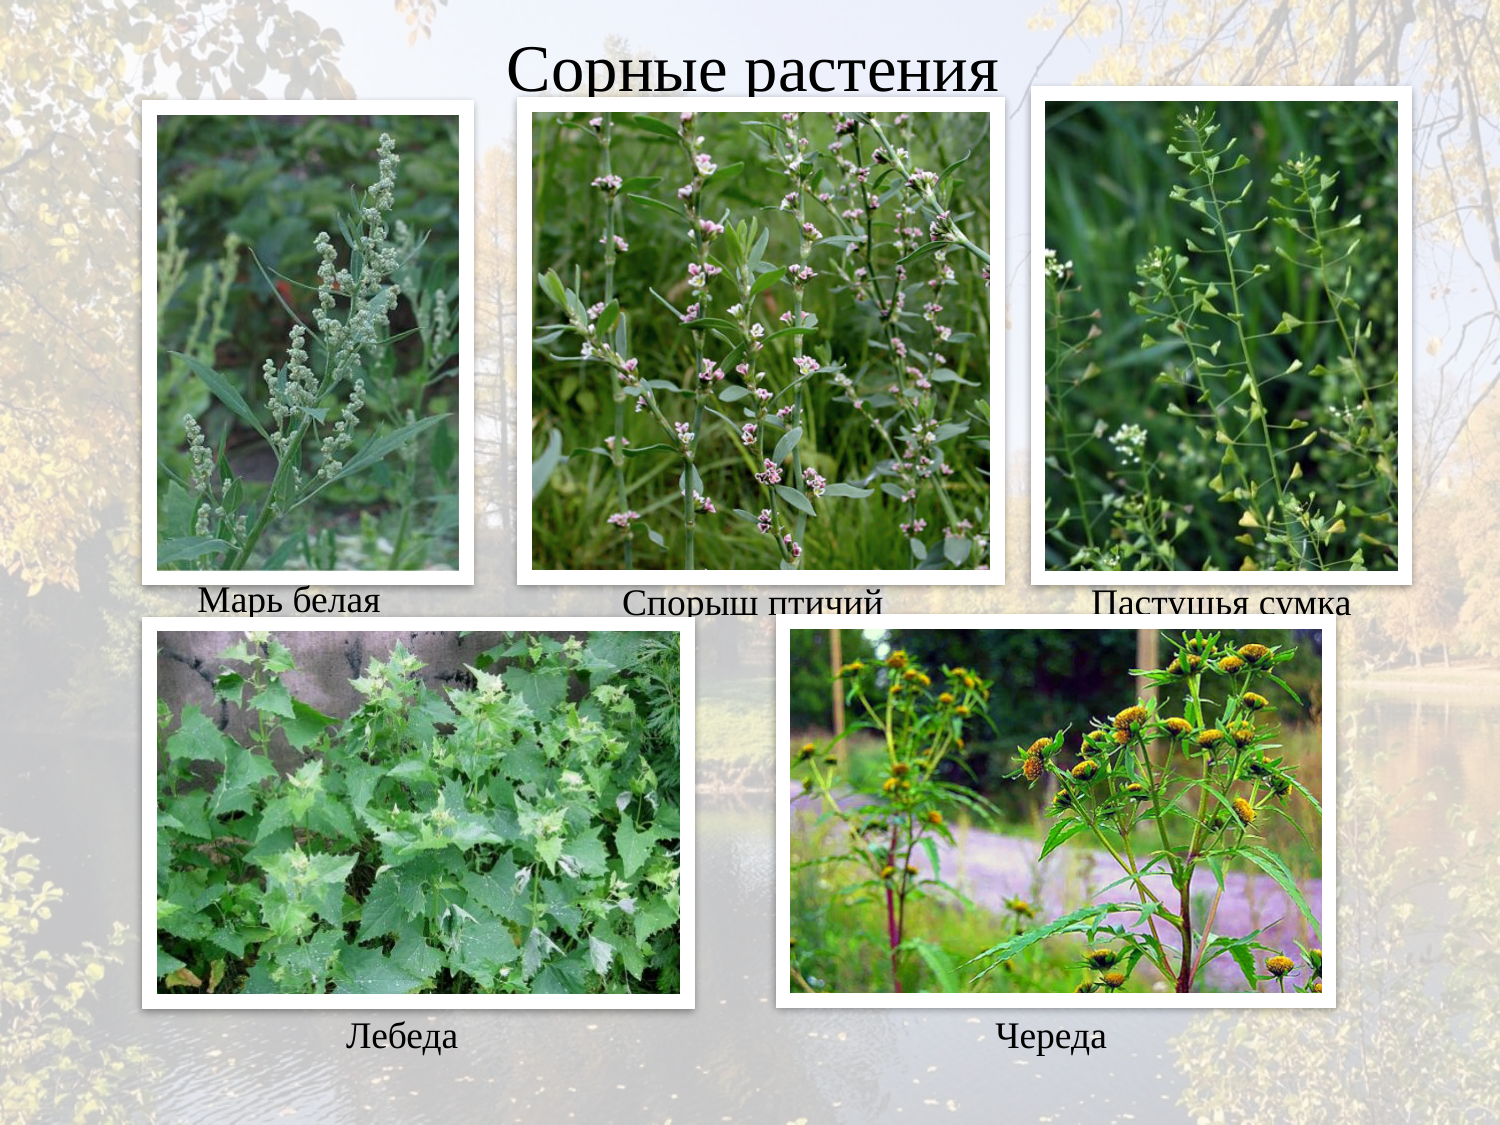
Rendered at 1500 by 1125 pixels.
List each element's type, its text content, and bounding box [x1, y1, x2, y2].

title Сорные растения [77, 18, 1429, 112]
picture [790, 628, 1322, 994]
text_box Пастушья сумка [1076, 579, 1367, 631]
picture [531, 111, 991, 571]
text_box Череда [980, 1003, 1132, 1063]
picture [156, 631, 681, 995]
picture [1045, 100, 1398, 571]
text_box Лебеда [331, 1003, 483, 1063]
text_box Марь белая [182, 579, 408, 614]
text_box Спорыш птичий [607, 579, 899, 631]
picture [156, 114, 460, 571]
